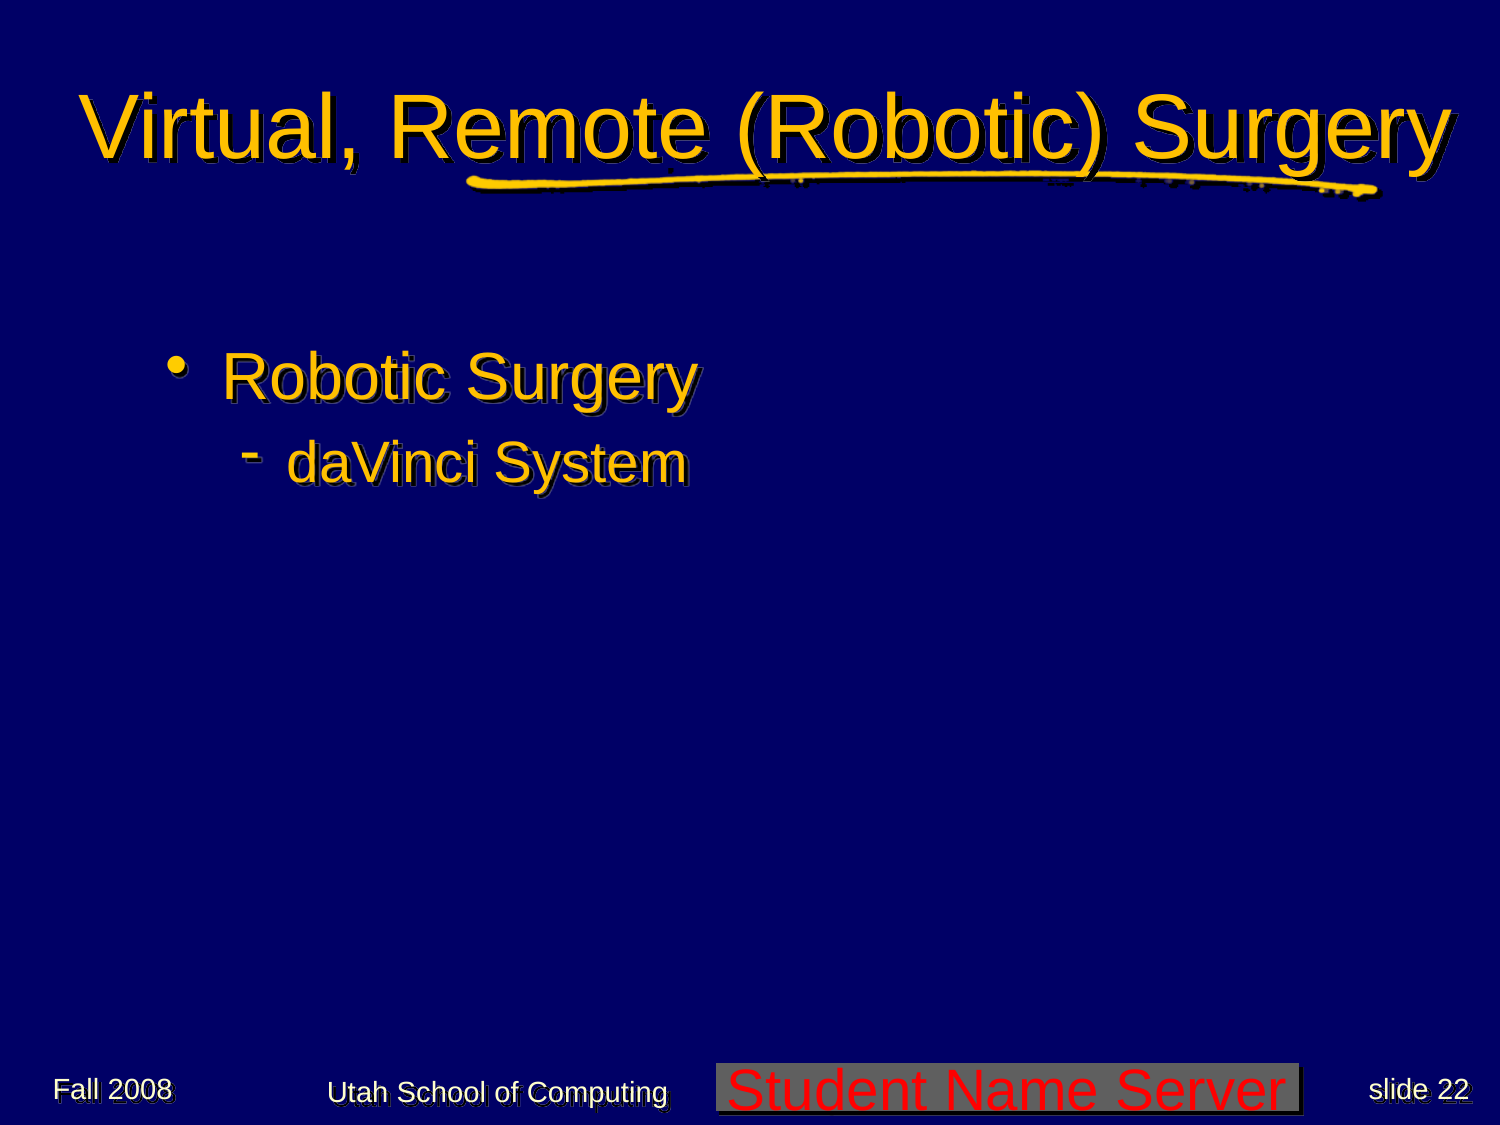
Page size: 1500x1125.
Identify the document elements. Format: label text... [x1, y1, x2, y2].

list Robotic Surgery daVinci System [149, 324, 1463, 1001]
title Virtual, Remote (Robotic) Surgery [0, 27, 1470, 216]
slide_number Fall 2008 [37, 1062, 326, 1113]
